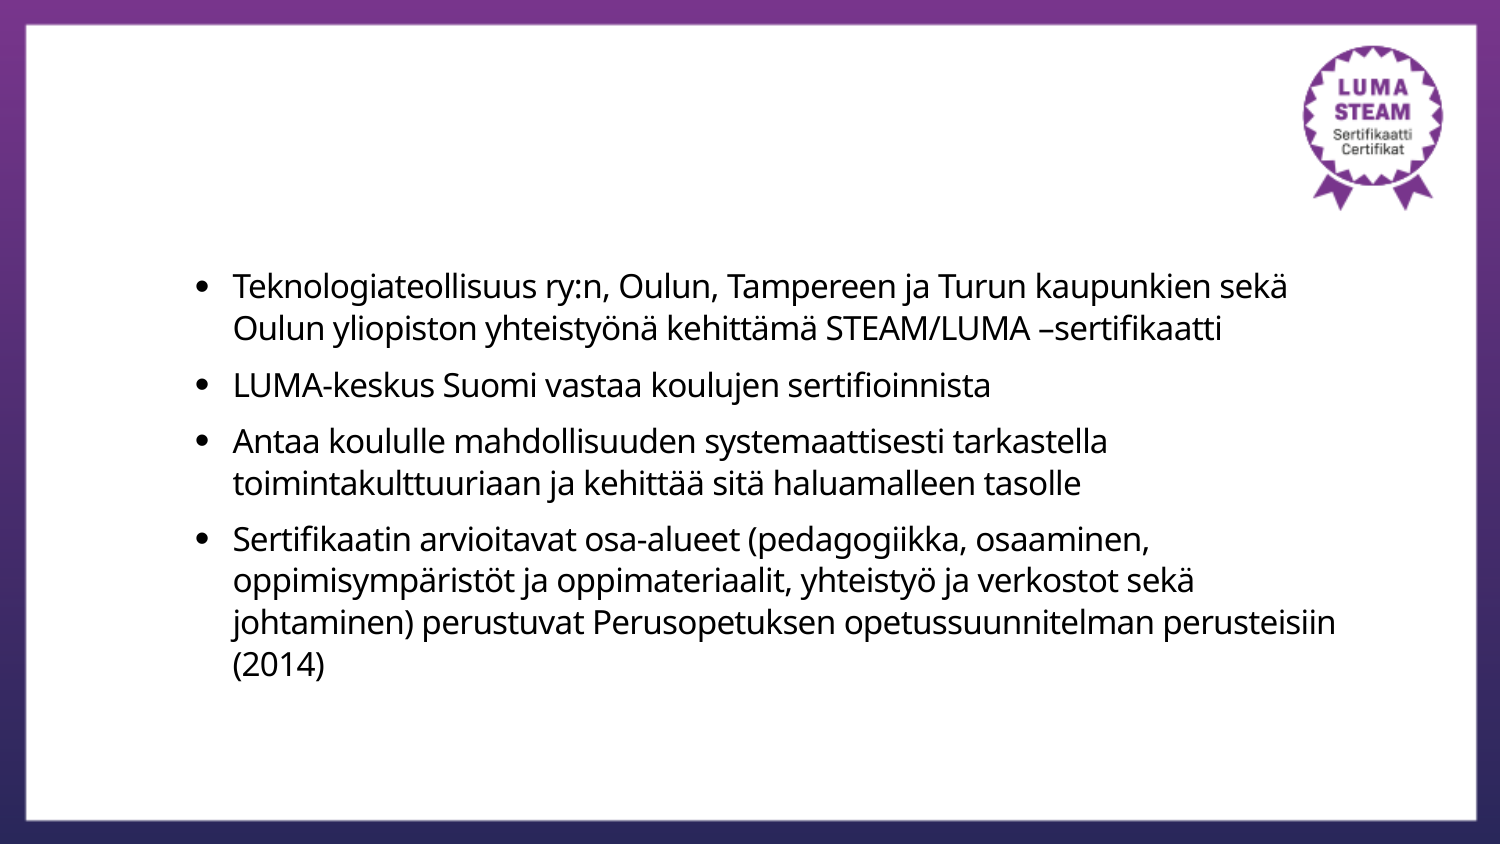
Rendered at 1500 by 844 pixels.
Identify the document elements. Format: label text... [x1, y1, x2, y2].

list Teknologiateollisuus ry:n, Oulun, Tampereen ja Turun kaupunkien sekä Oulun yliopiston yhteistyönä kehittämä STEAM/LUMA –sertifikaatti LUMA-keskus Suomi vastaa koulujen sertifioinnista Antaa koululle mahdollisuuden systemaattisesti tarkastella toimintakulttuuriaan ja kehittää sitä haluamalleen tasolle Sertifikaatin arvioitavat osa-alueet (pedagogiikka, osaaminen, oppimisympäristöt ja oppimateriaalit, yhteistyö ja verkostot sekä johtaminen) perustuvat Perusopetuksen opetussuunnitelman perusteisiin (2014) [175, 259, 1353, 735]
